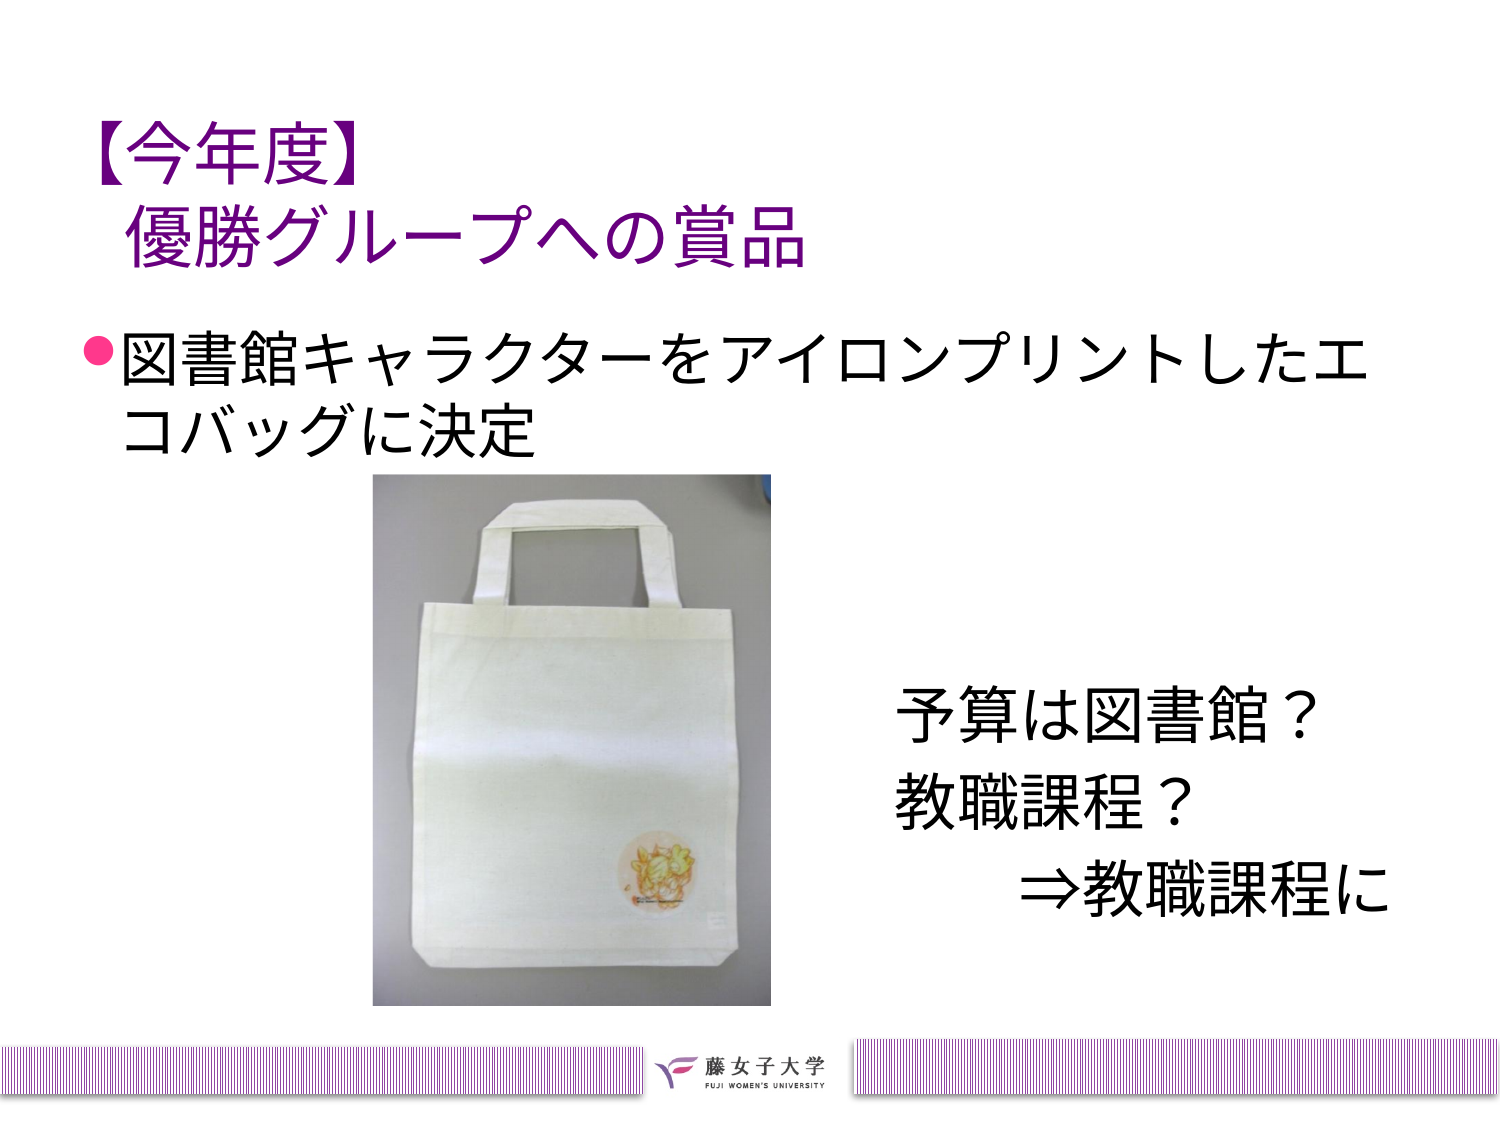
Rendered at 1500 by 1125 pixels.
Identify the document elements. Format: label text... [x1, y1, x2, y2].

title 【今年度】 優勝グループへの賞品 [41, 103, 1388, 291]
text_box 図書館キャラクターをアイロンプリントしたエコバッグに決定 [64, 314, 1424, 474]
picture [305, 475, 838, 1005]
text_box 予算は図書館？ 教職課程？ ⇒教職課程に [879, 668, 1412, 959]
picture [643, 1031, 846, 1118]
